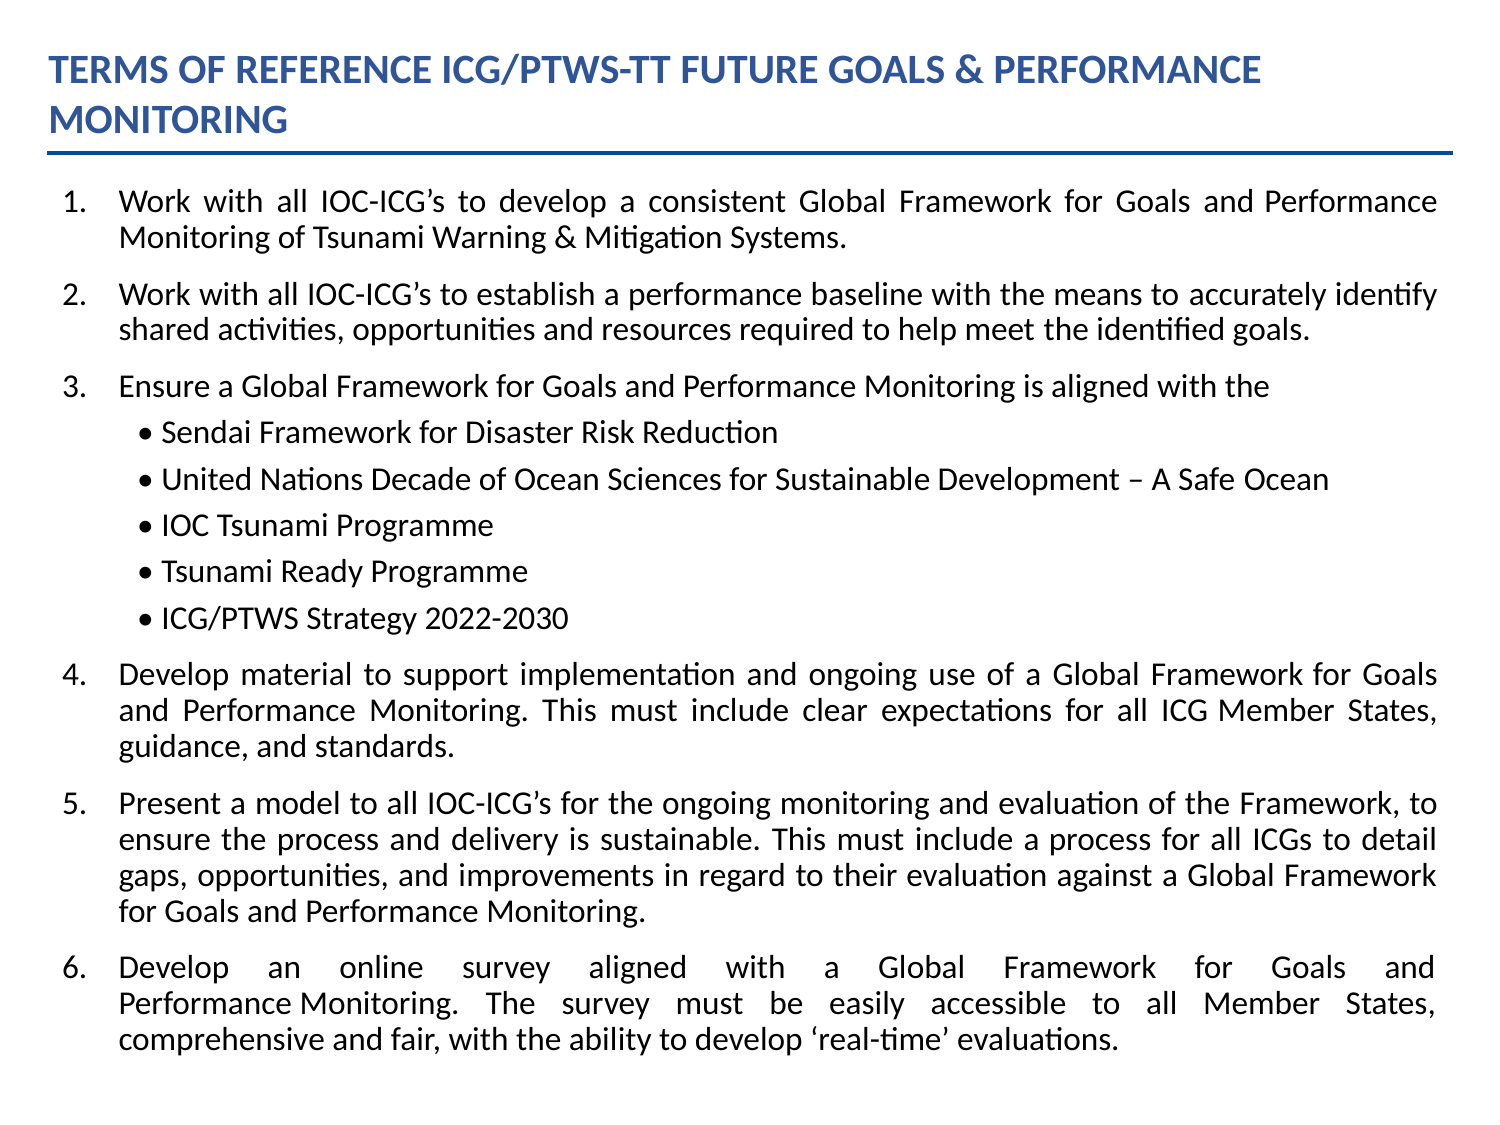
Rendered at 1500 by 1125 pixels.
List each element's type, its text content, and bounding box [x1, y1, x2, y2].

text_box TERMS OF REFERENCE ICG/PTWS-TT FUTURE GOALS & PERFORMANCE MONITORING [33, 34, 1439, 150]
text_box Work with all IOC-ICG’s to develop a consistent Global Framework for Goals and Performance Monitoring of Tsunami Warning & Mitigation Systems. Work with all IOC-ICG’s to establish a performance baseline with the means to accurately identify shared activities, opportunities and resources required to help meet the identified goals. Ensure a Global Framework for Goals and Performance Monitoring is aligned with the • Sendai Framework for Disaster Risk Reduction • United Nations Decade of Ocean Sciences for Sustainable Development – A Safe Ocean • IOC Tsunami Programme • Tsunami Ready Programme • ICG/PTWS Strategy 2022-2030 Develop material to support implementation and ongoing use of a Global Framework for Goals and Performance Monitoring. This must include clear expectations for all ICG Member States, guidance, and standards. Present a model to all IOC-ICG’s for the ongoing monitoring and evaluation of the Framework, to ensure the process and delivery is sustainable. This must include a process for all ICGs to detail gaps, opportunities, and improvements in regard to their evaluation against a Global Framework for Goals and Performance Monitoring. Develop an online survey aligned with a Global Framework for Goals and Performance Monitoring. The survey must be easily accessible to all Member States, comprehensive and fair, with the ability to develop ‘real-time’ evaluations. [47, 176, 1453, 890]
